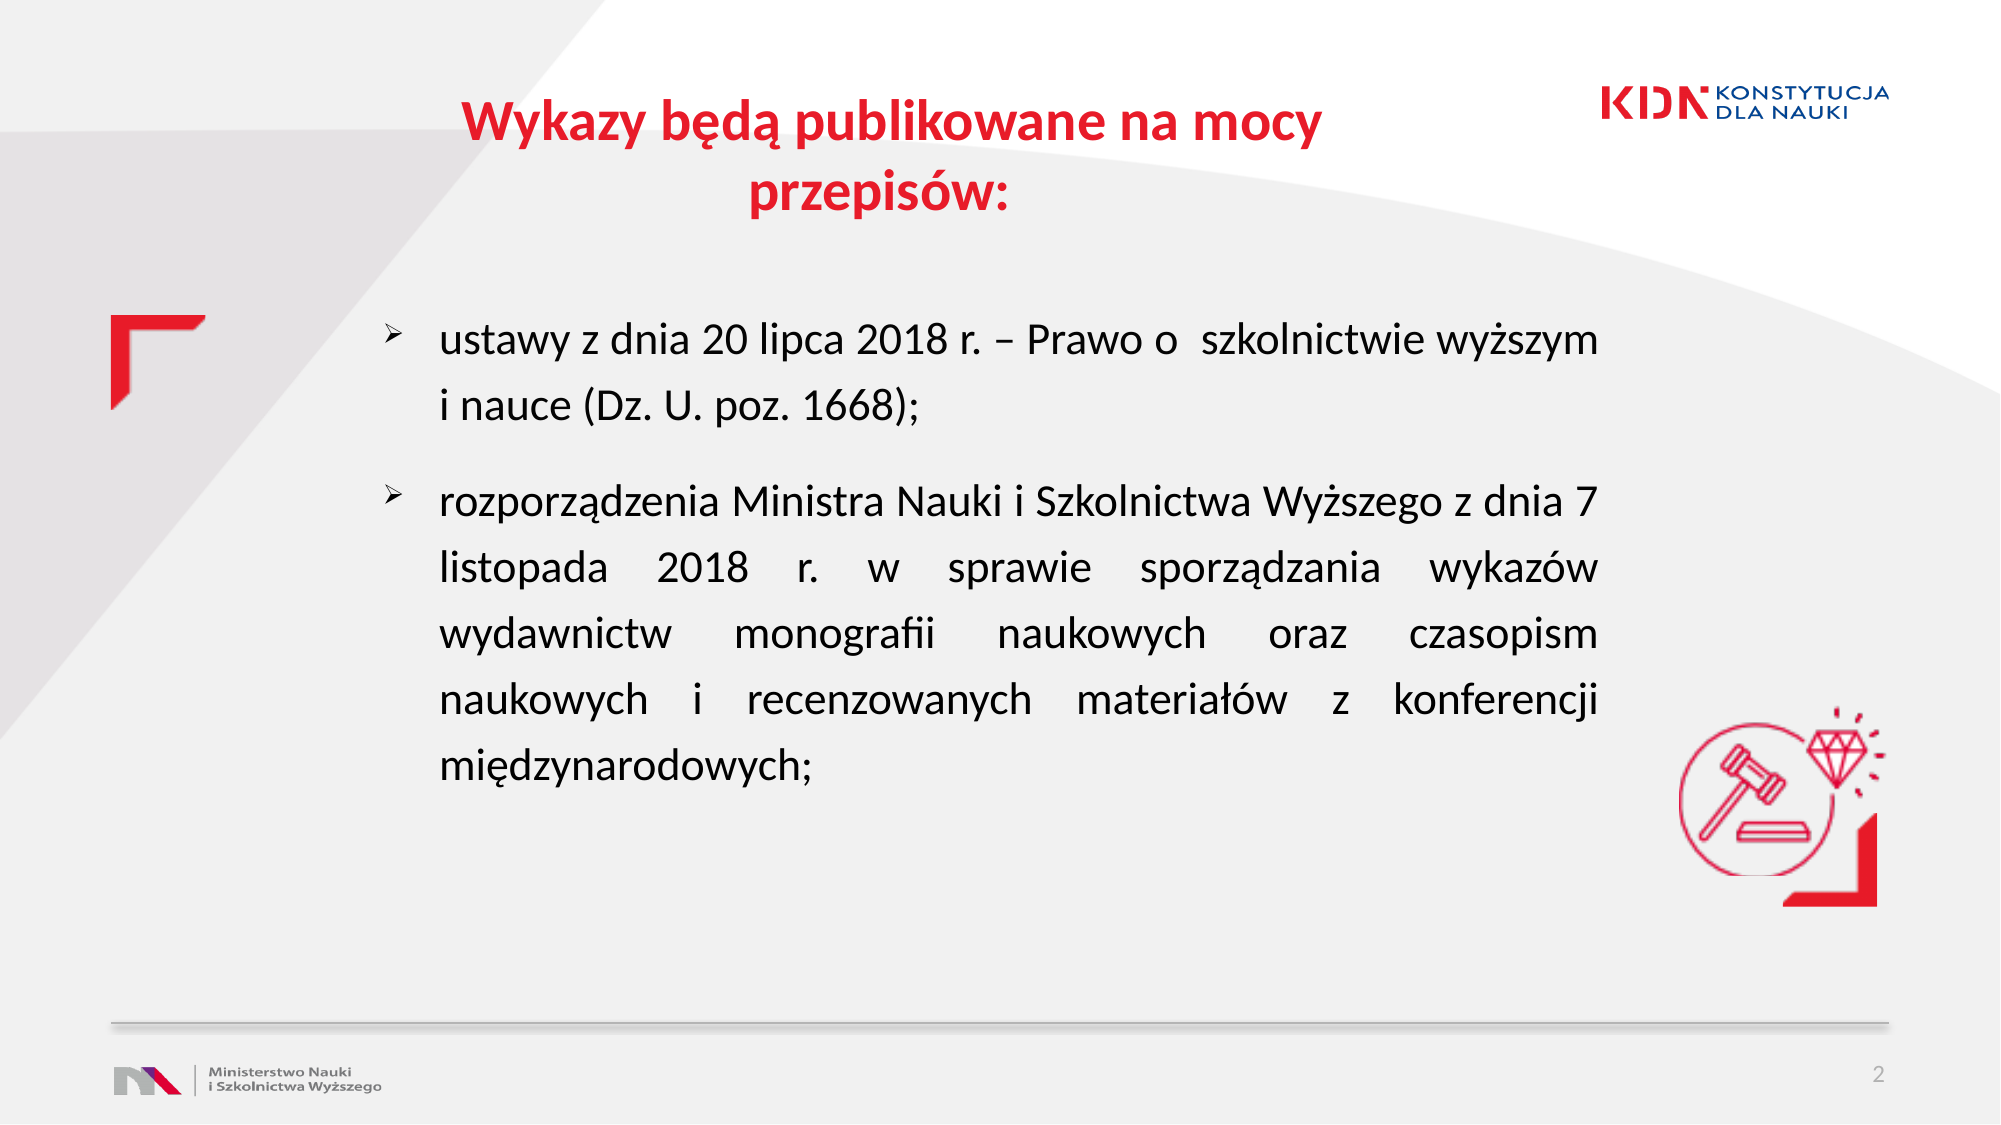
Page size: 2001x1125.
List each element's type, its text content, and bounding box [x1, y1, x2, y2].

slide_number 2 [1433, 1042, 1900, 1103]
picture [0, 0, 2001, 1125]
title Wykazy będą publikowane na mocy przepisów: [333, 74, 1439, 209]
list ustawy z dnia 20 lipca 2018 r. – Prawo o szkolnictwie wyższym i nauce (Dz. U. poz. 1668); rozporządzenia Ministra Nauki i Szkolnictwa Wyższego z dnia 7 listopada 2018 r. w sprawie sporządzania wykazów wydawnictw monografii naukowych oraz czasopism naukowych i recenzowanych materiałów z konferencji międzynarodowych; [367, 444, 1615, 644]
